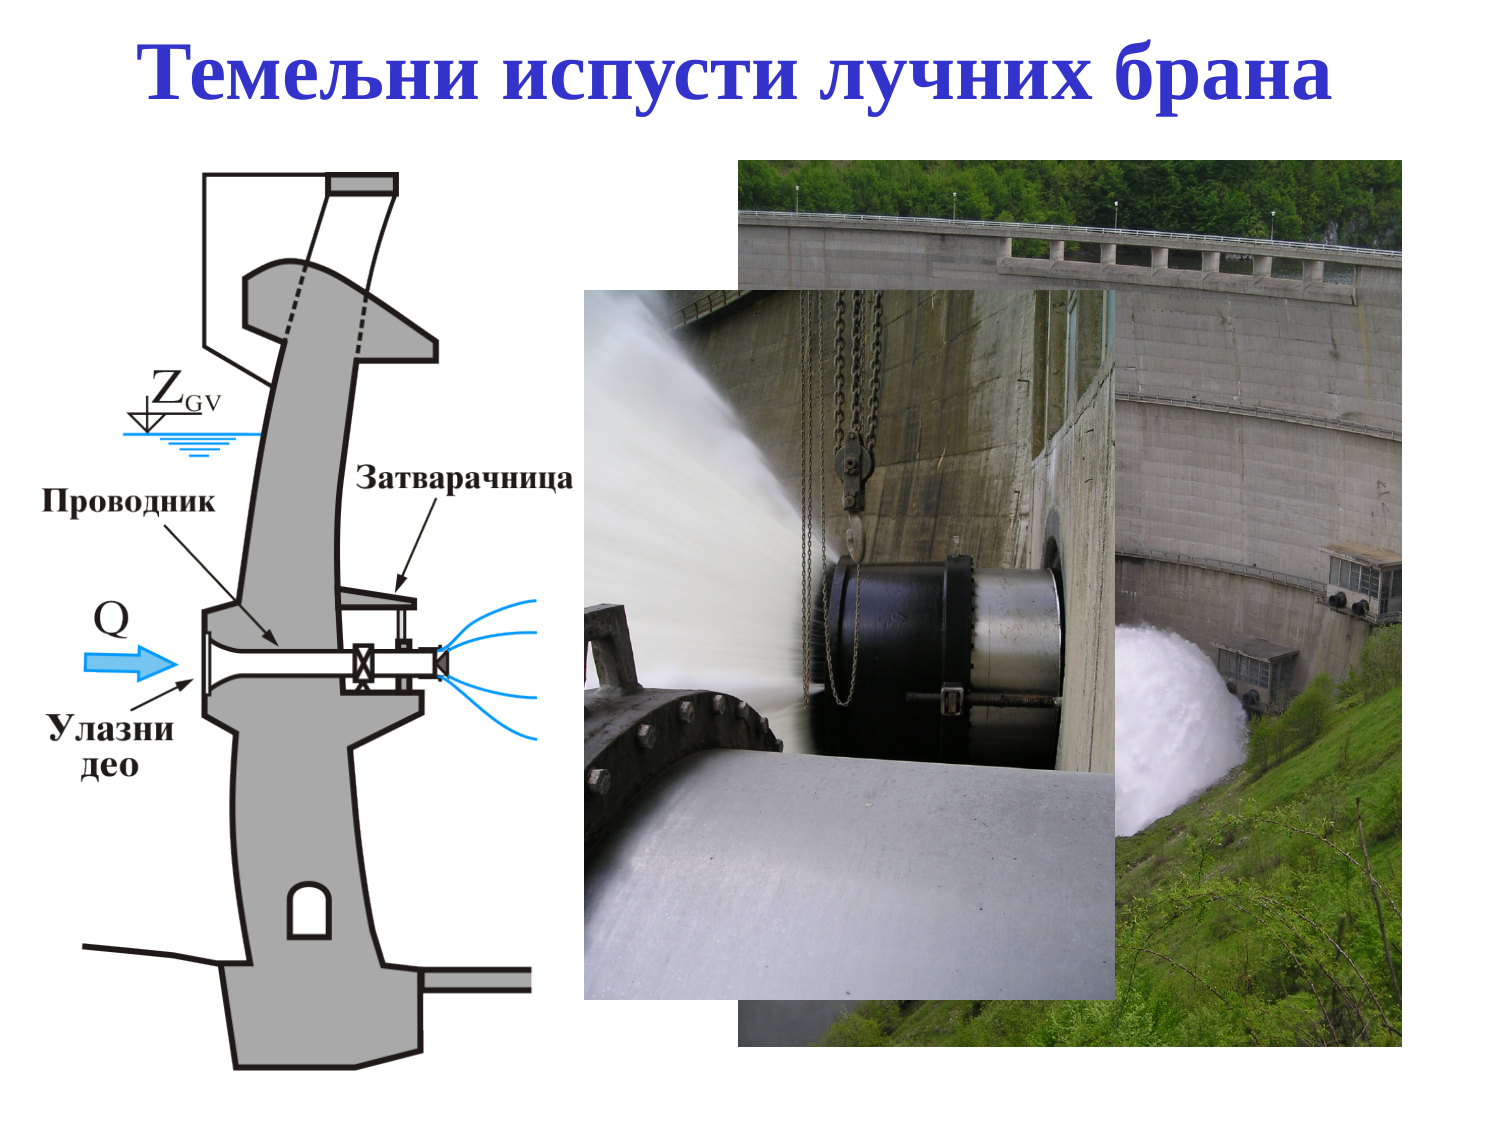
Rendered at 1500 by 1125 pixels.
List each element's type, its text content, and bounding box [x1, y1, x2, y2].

picture [41, 172, 574, 1071]
title Темељни испусти лучних брана [0, 18, 1471, 114]
picture [584, 160, 1402, 1048]
